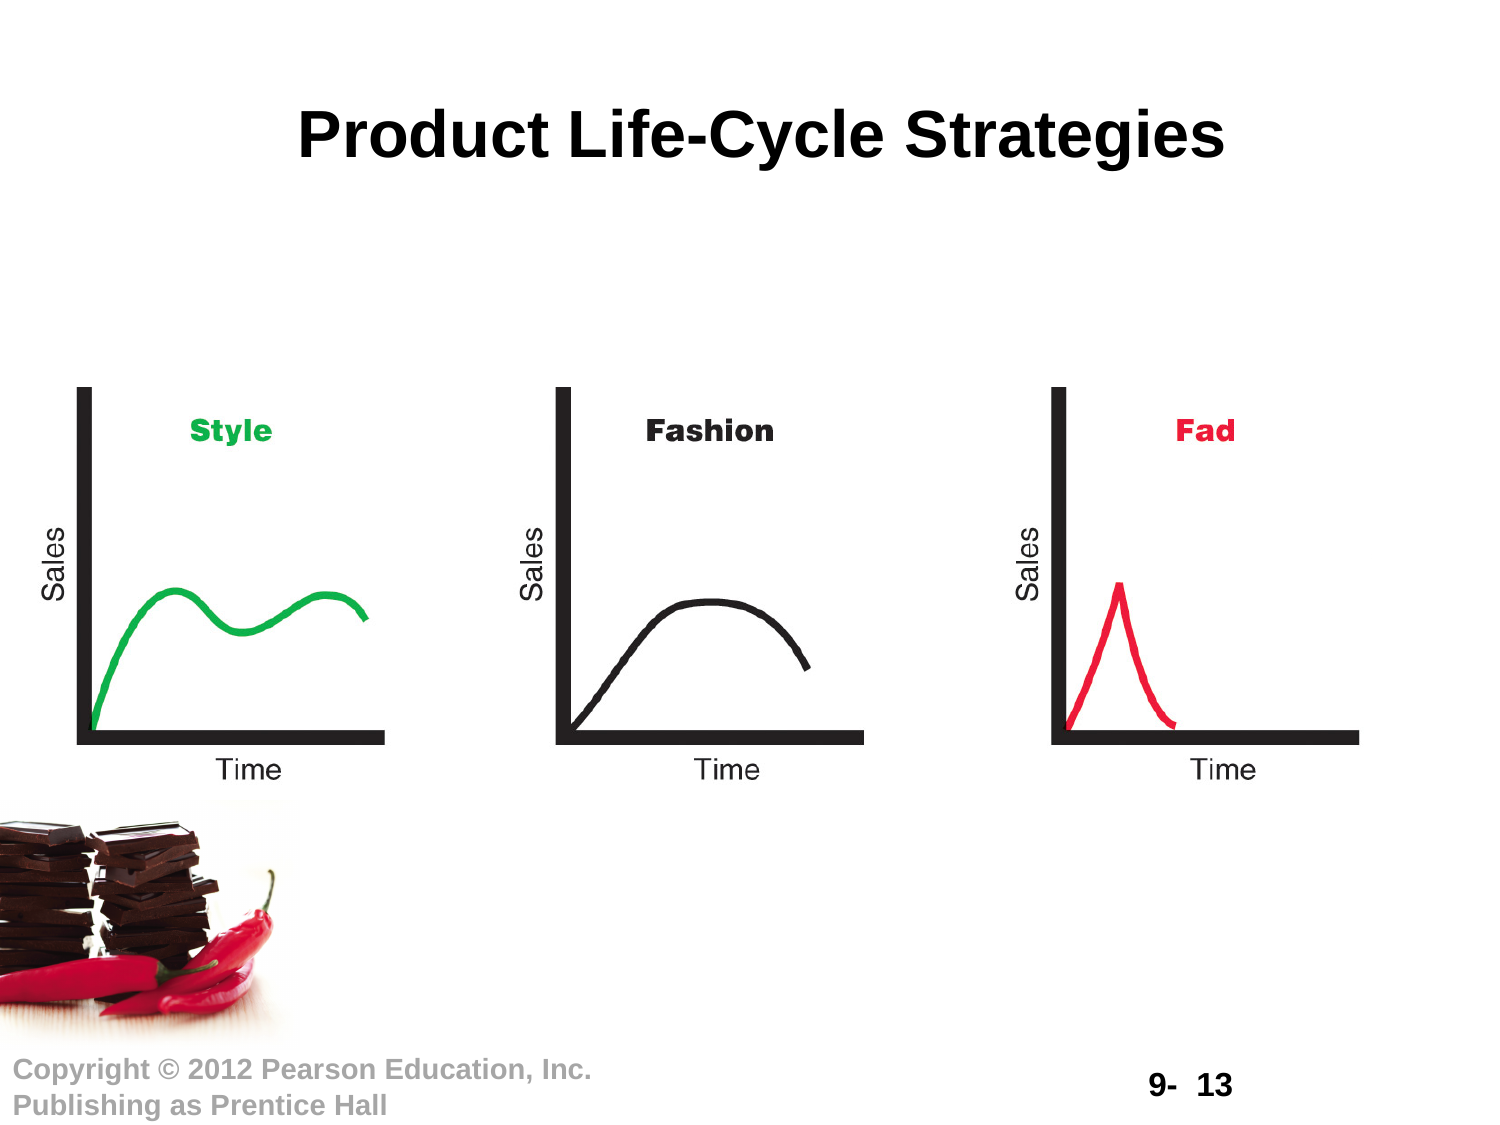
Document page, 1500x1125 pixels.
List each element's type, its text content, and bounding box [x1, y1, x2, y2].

picture [0, 800, 300, 1050]
picture [37, 387, 1376, 786]
title Product Life-Cycle Strategies [124, 37, 1401, 226]
